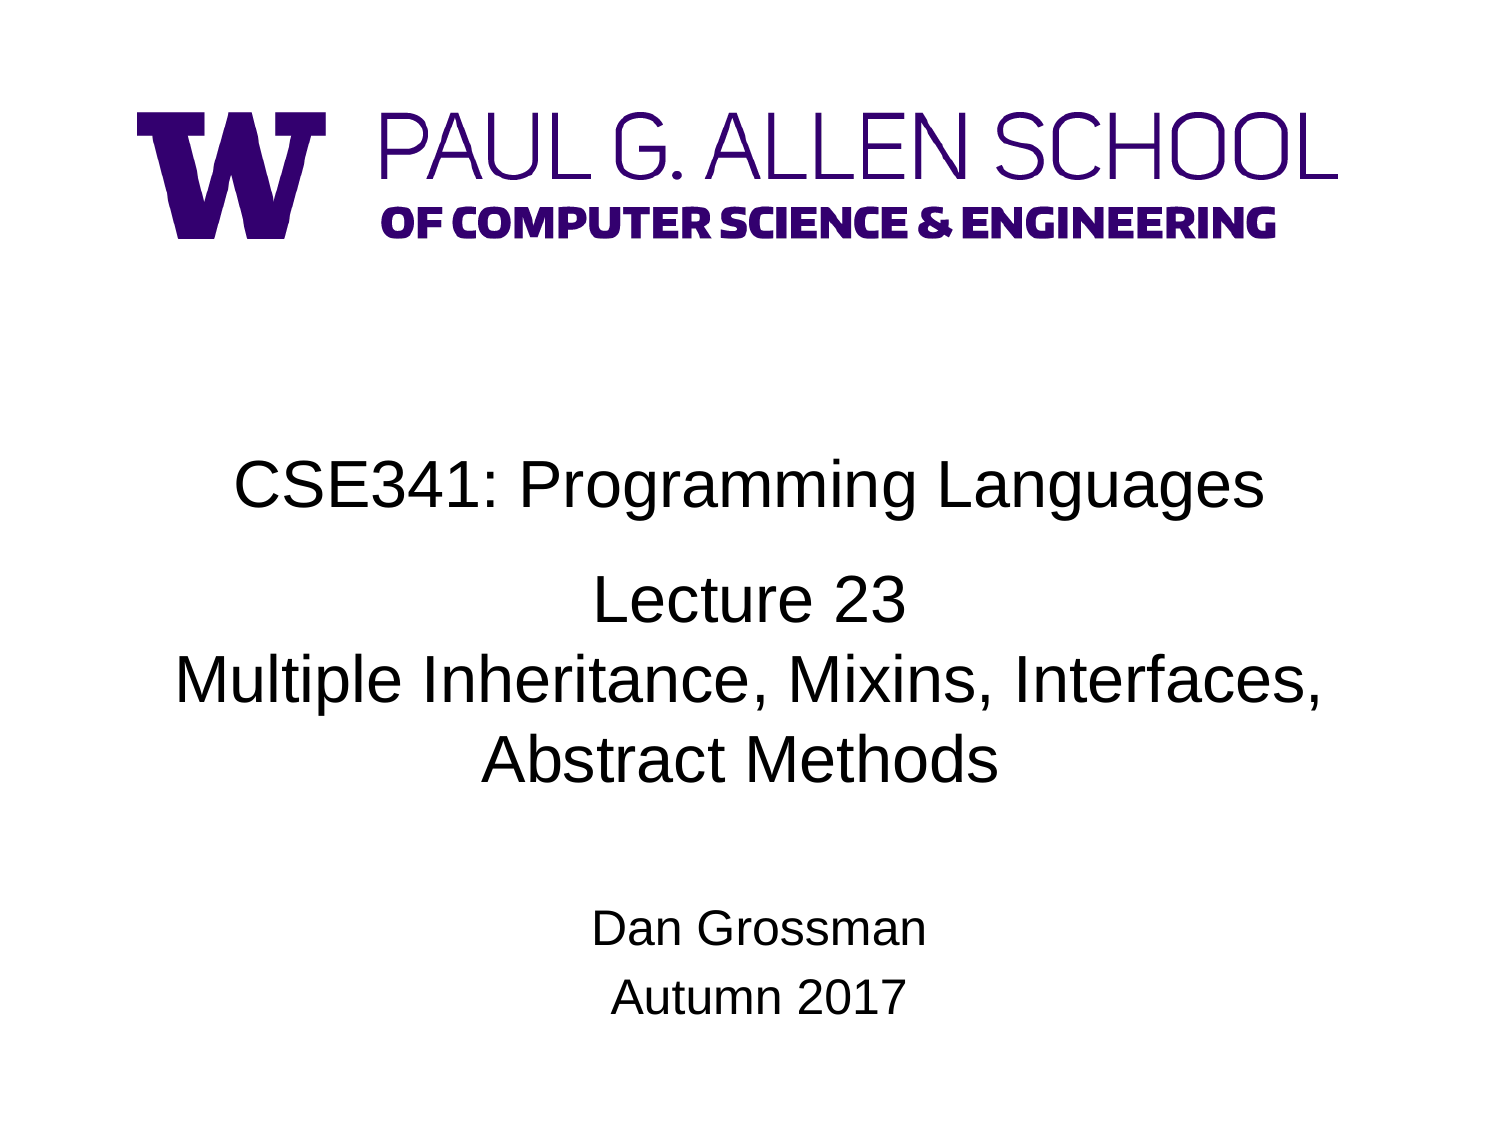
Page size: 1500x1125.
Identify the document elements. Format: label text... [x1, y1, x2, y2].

picture [137, 112, 1338, 240]
subtitle Dan Grossman Autumn 2017 [215, 887, 1304, 1088]
title CSE341: Programming Languages Lecture 23 Multiple Inheritance, Mixins, Interfaces, Abstract Methods [112, 437, 1388, 801]
